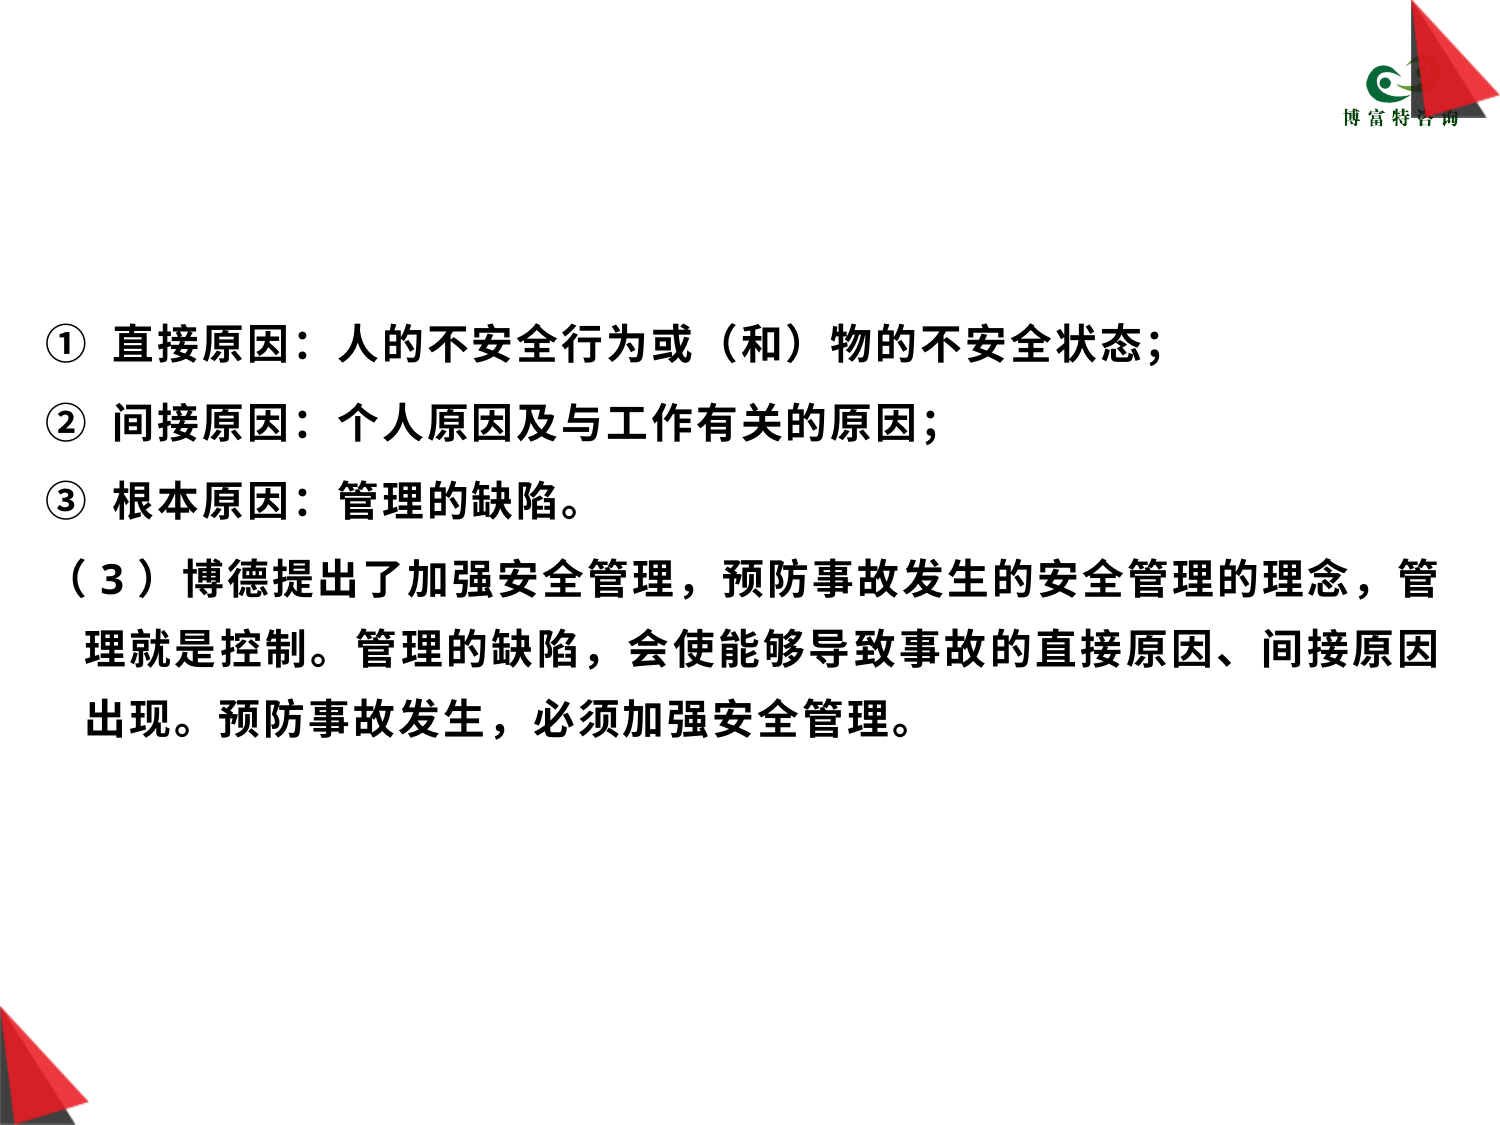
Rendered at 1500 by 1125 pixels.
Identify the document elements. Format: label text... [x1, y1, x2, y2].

picture [0, 1006, 89, 1125]
list ① 直接原因：人的不安全行为或（和）物的不安全状态； ② 间接原因：个人原因及与工作有关的原因； ③ 根本原因：管理的缺陷。 （3）博德提出了加强安全管理，预防事故发生的安全管理的理念，管理就是控制。管理的缺陷，会使能够导致事故的直接原因、间接原因出现。预防事故发生，必须加强安全管理。 [35, 292, 1453, 879]
picture [1329, 0, 1500, 129]
